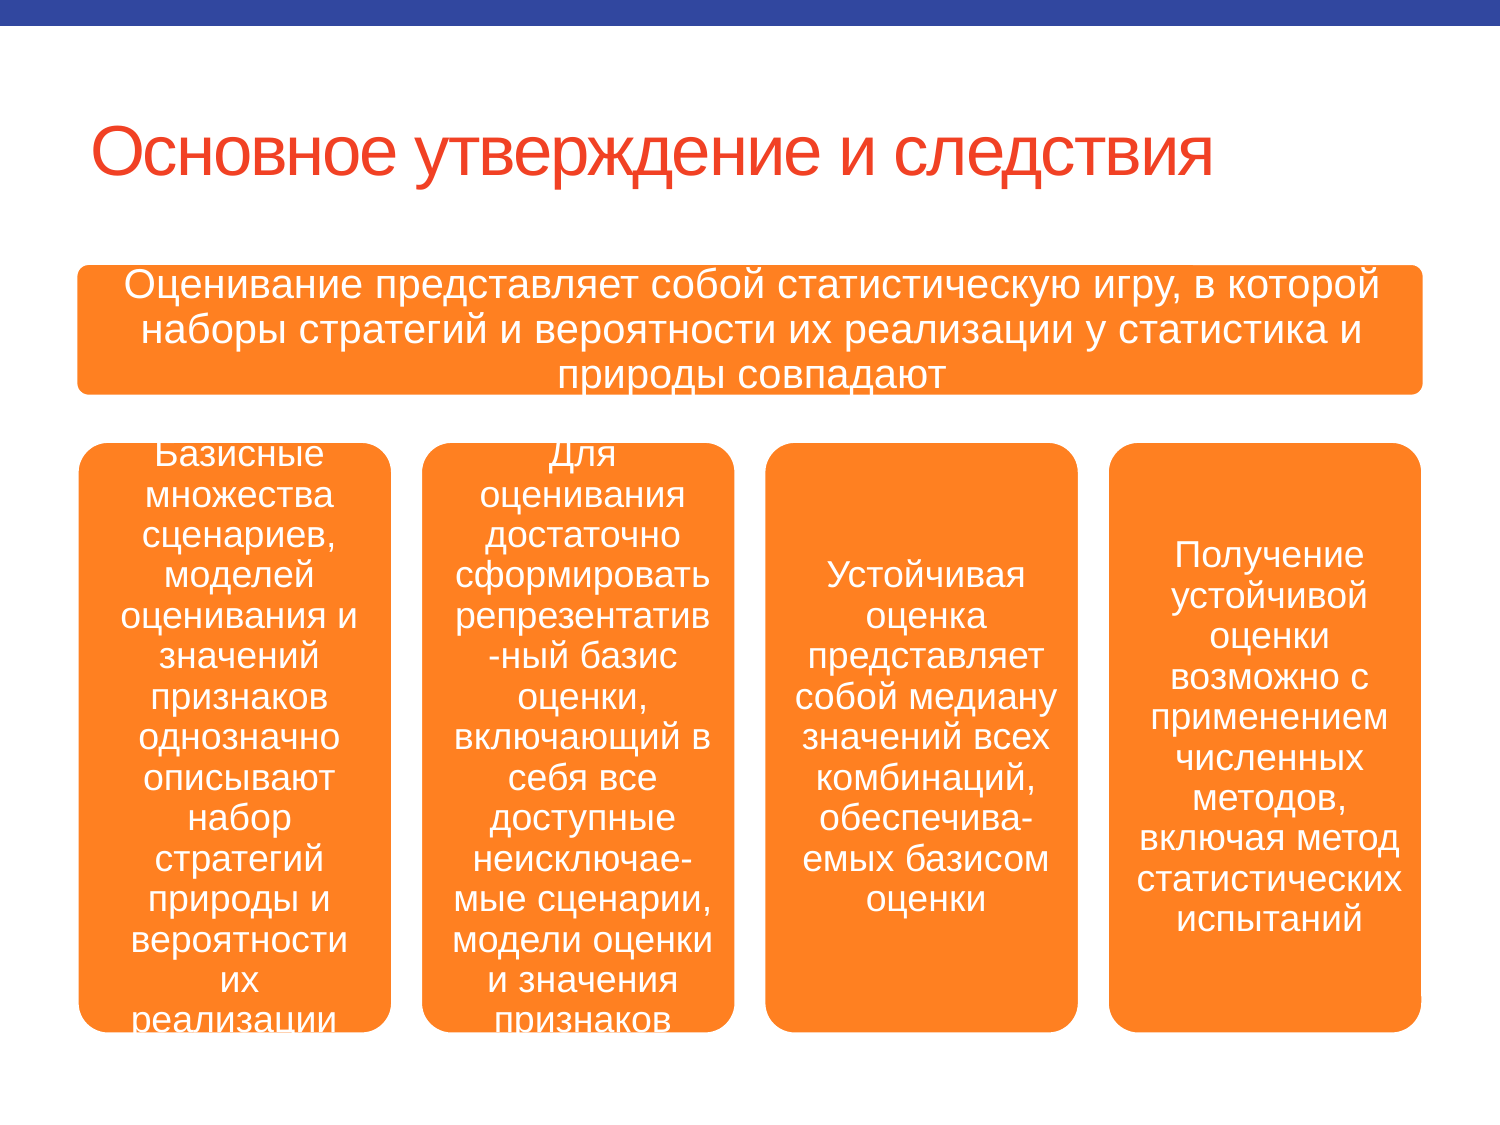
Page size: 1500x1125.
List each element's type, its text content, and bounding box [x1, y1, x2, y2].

title Основное утверждение и следствия [75, 66, 1425, 229]
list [74, 262, 1426, 1036]
